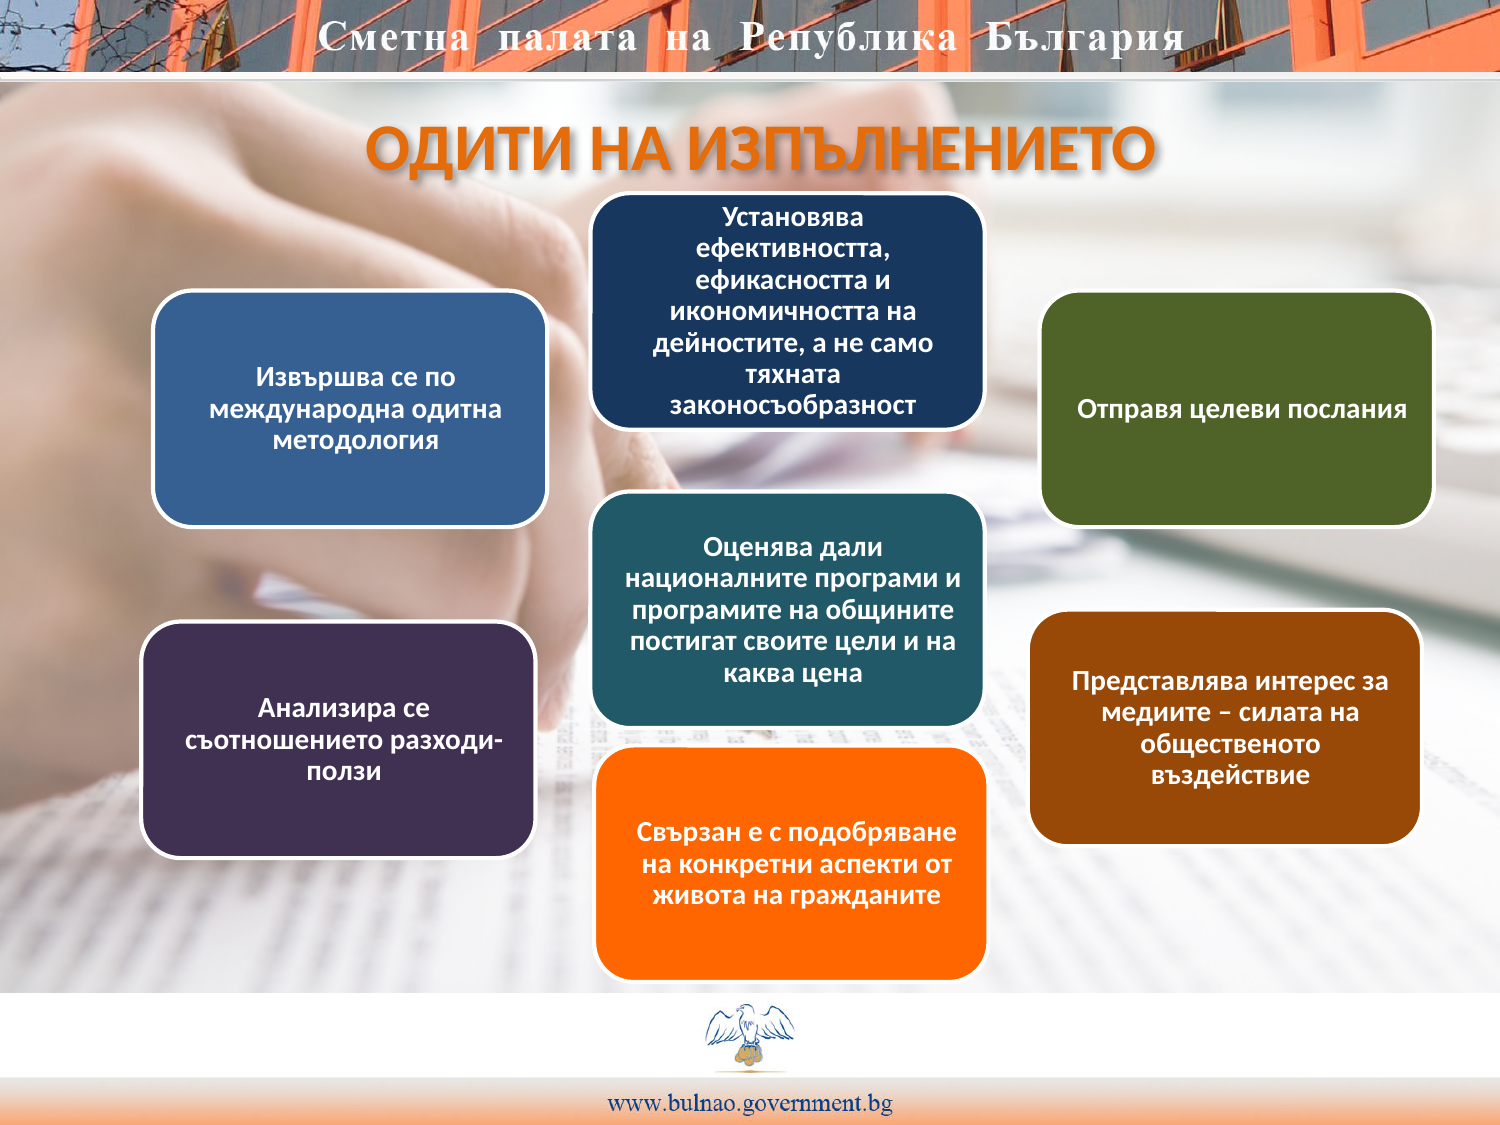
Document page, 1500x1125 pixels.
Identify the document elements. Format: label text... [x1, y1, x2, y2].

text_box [29, 192, 1500, 983]
title ОДИТИ НА ИЗПЪЛНЕНИЕТО [336, 96, 1188, 191]
picture [0, 993, 1500, 1125]
picture [0, 0, 1500, 83]
